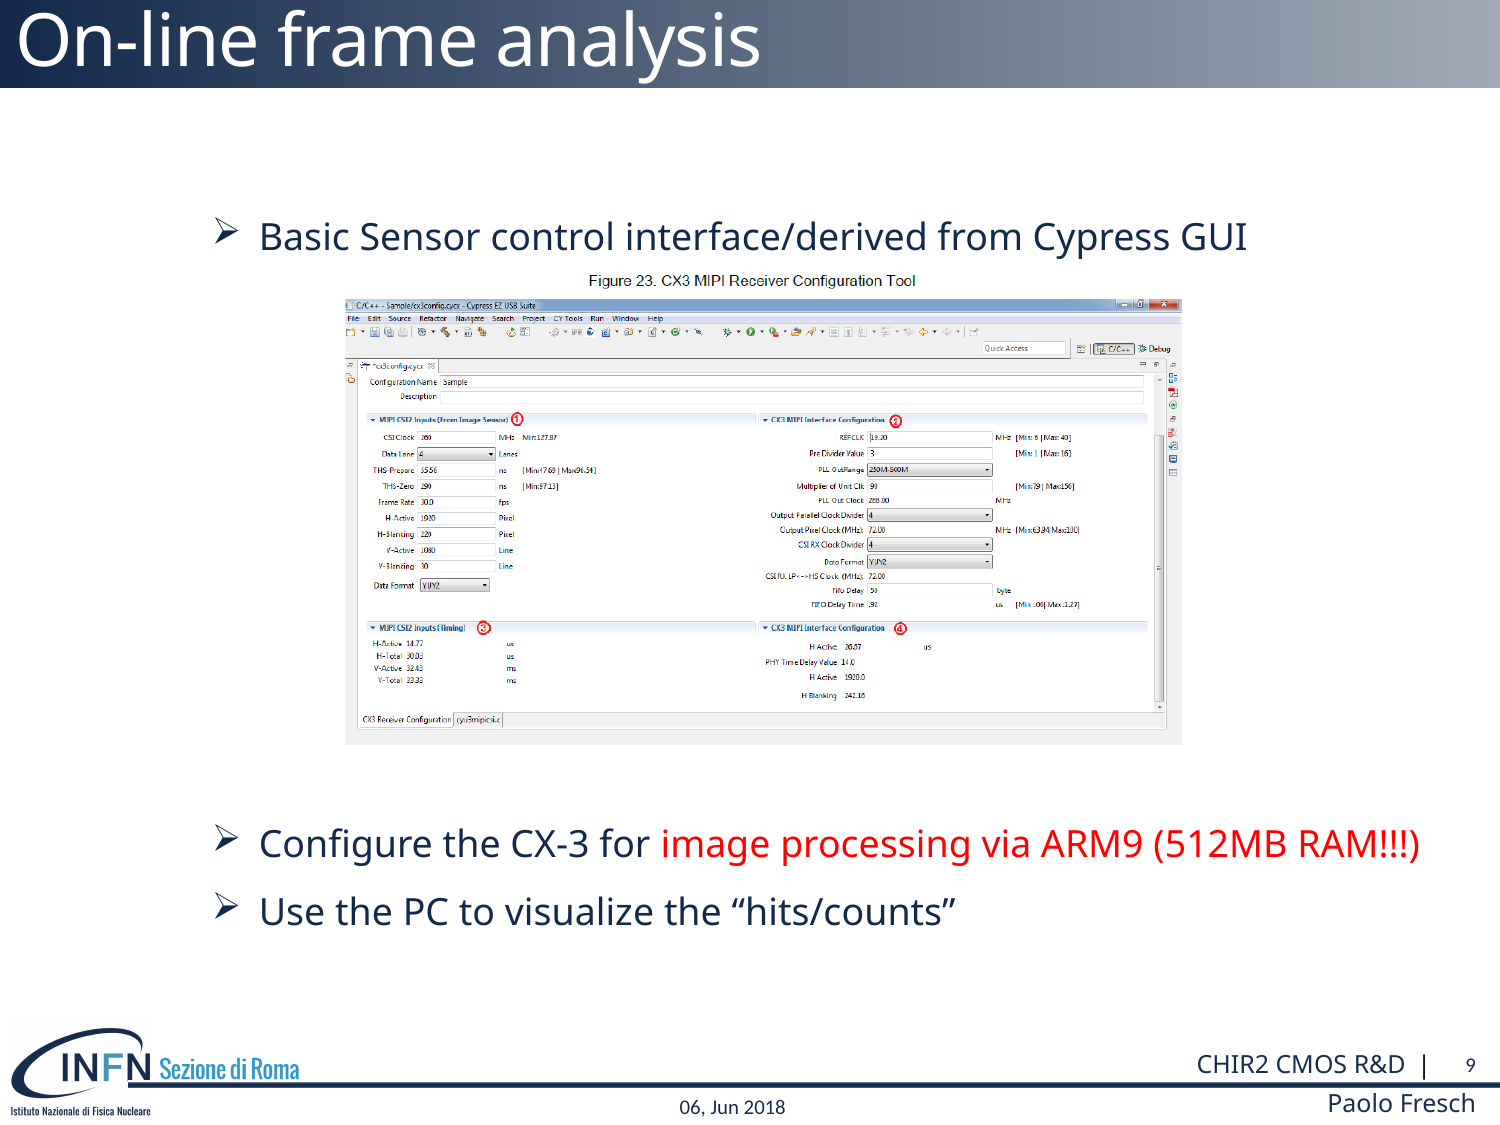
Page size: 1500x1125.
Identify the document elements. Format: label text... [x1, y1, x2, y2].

picture [10, 1019, 1441, 1125]
footer Paolo Fresch [1279, 1084, 1500, 1120]
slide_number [643, 1087, 822, 1125]
text_box Basic Sensor control interface/derived from Cypress GUI Configure the CX-3 for image processing via ARM9 (512MB RAM!!!) Use the PC to visualize the “hits/counts” [197, 183, 1436, 1008]
title On-line frame analysis [0, 0, 1500, 88]
slide_number 9 [1441, 1041, 1500, 1088]
picture [339, 266, 1190, 751]
